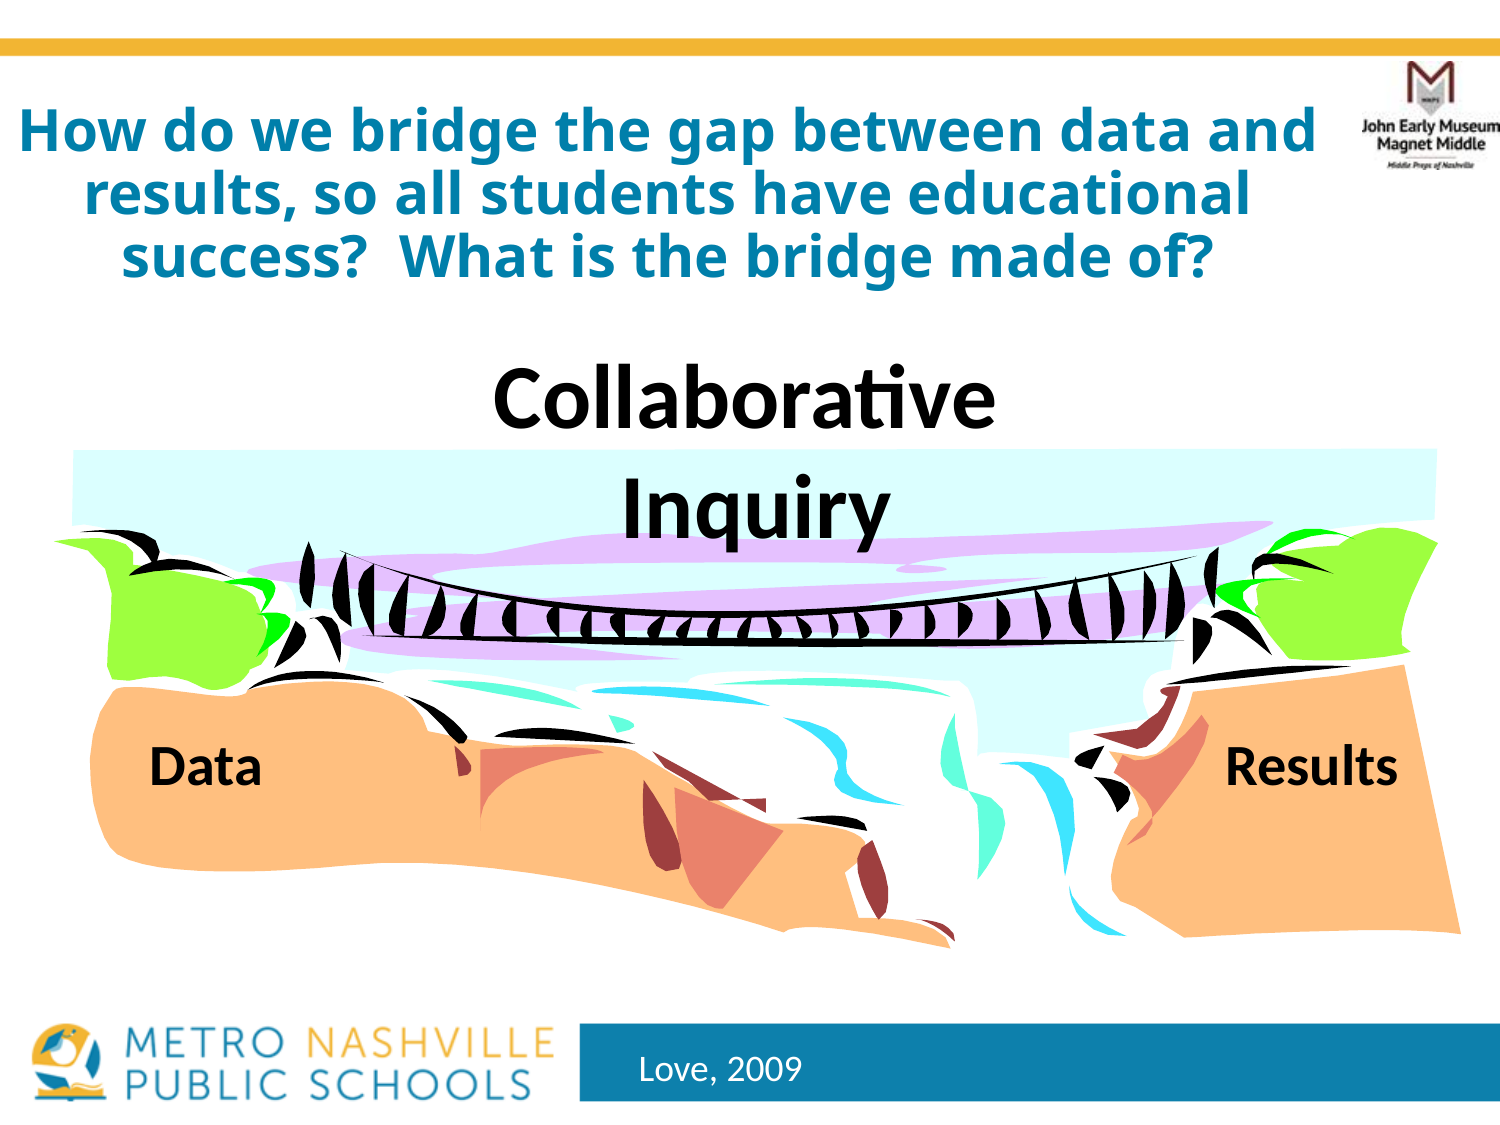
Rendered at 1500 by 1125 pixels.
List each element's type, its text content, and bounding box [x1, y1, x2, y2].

picture [0, 0, 1500, 1023]
title How do we bridge the gap between data and results, so all students have educational success? What is the bridge made of? [0, 50, 1337, 341]
picture [0, 341, 1500, 1125]
text_box Collaborative Inquiry [299, 329, 1213, 448]
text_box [18, 448, 1469, 1098]
